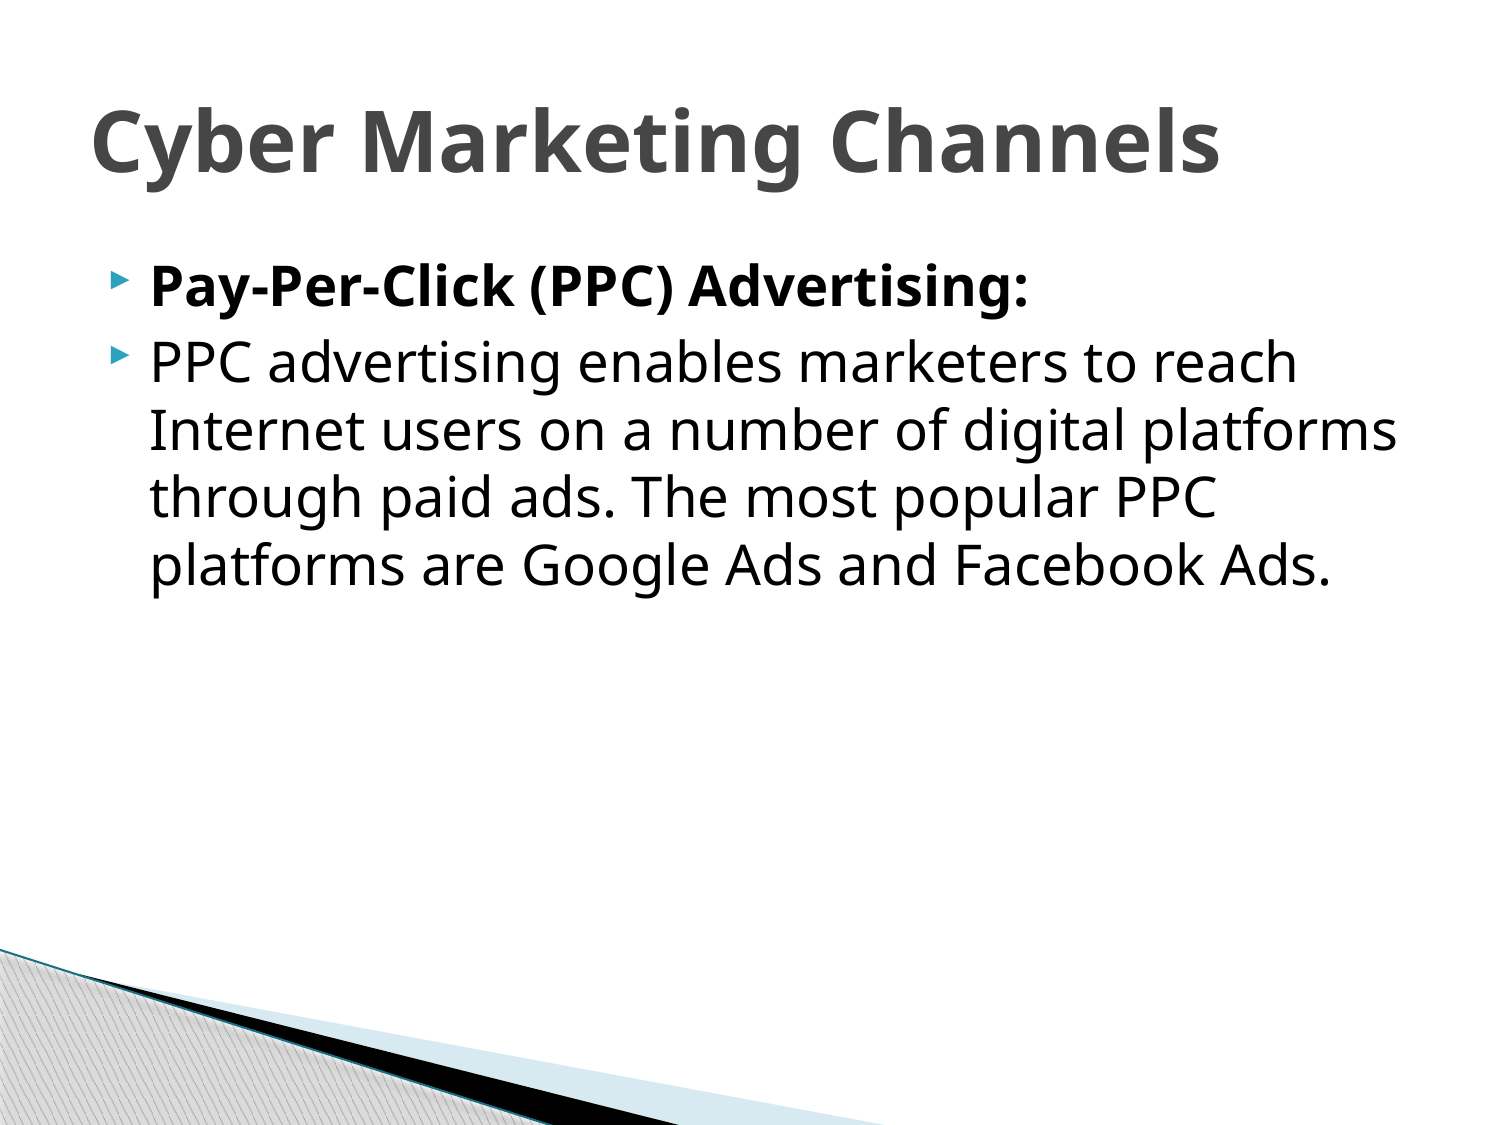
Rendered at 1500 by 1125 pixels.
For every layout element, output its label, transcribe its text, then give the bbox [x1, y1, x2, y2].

list Pay-Per-Click (PPC) Advertising: PPC advertising enables marketers to reach Internet users on a number of digital platforms through paid ads. The most popular PPC platforms are Google Ads and Facebook Ads. [75, 243, 1425, 986]
title Cyber Marketing Channels [75, 45, 1425, 233]
